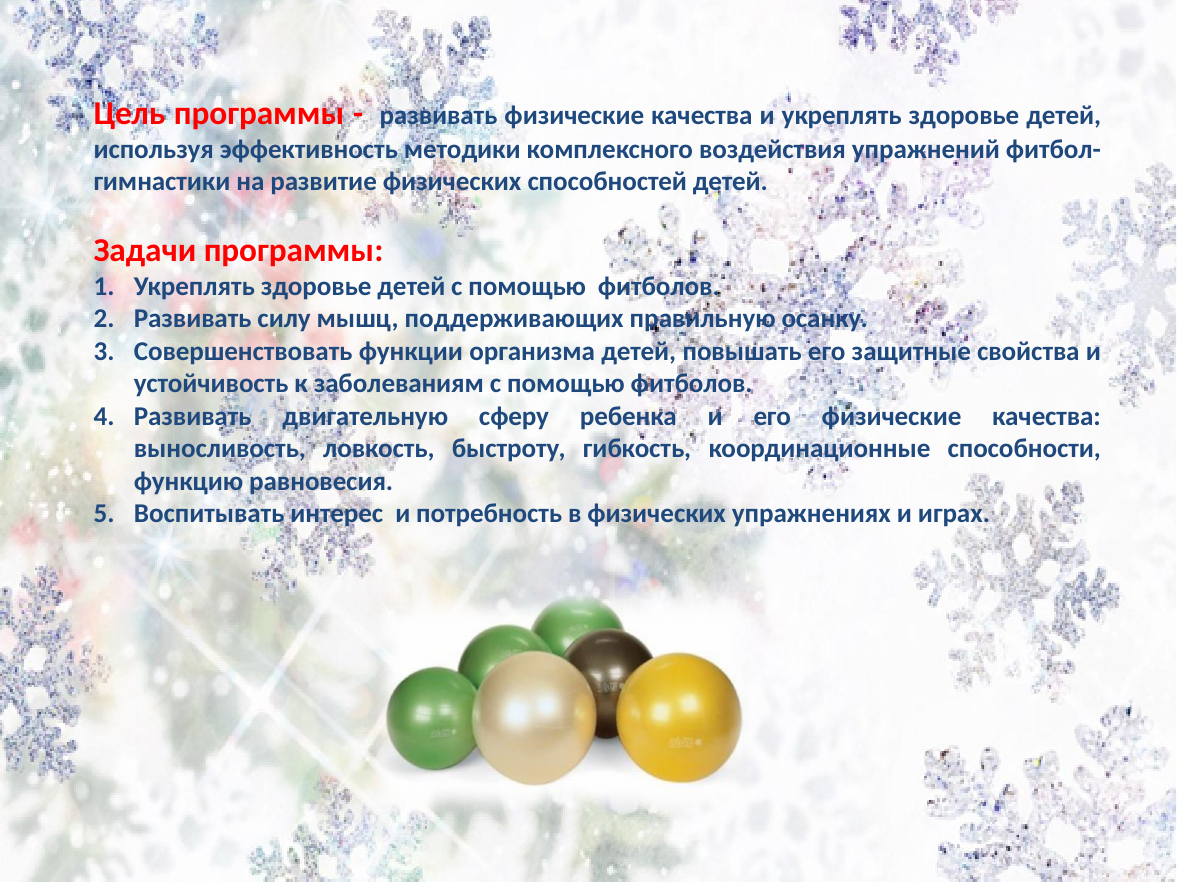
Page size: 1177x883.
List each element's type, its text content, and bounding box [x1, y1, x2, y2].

picture [0, 0, 1177, 882]
text_box Цель программы - развивать физические качества и укреплять здоровье детей, используя эффективность методики комплексного воздействия упражнений фитбол-гимнастики на развитие физических способностей детей. Задачи программы: Укреплять здоровье детей с помощью фитболов. Развивать силу мышц, поддерживающих правильную осанку. Совершенствовать функции организма детей, повышать его защитные свойства и устойчивость к заболеваниям с помощью фитболов. Развивать двигательную сферу ребенка и его физические качества: выносливость, ловкость, быстроту, гибкость, координационные способности, функцию равновесия. Воспитывать интерес и потребность в физических упражнениях и играх. [82, 45, 1112, 761]
